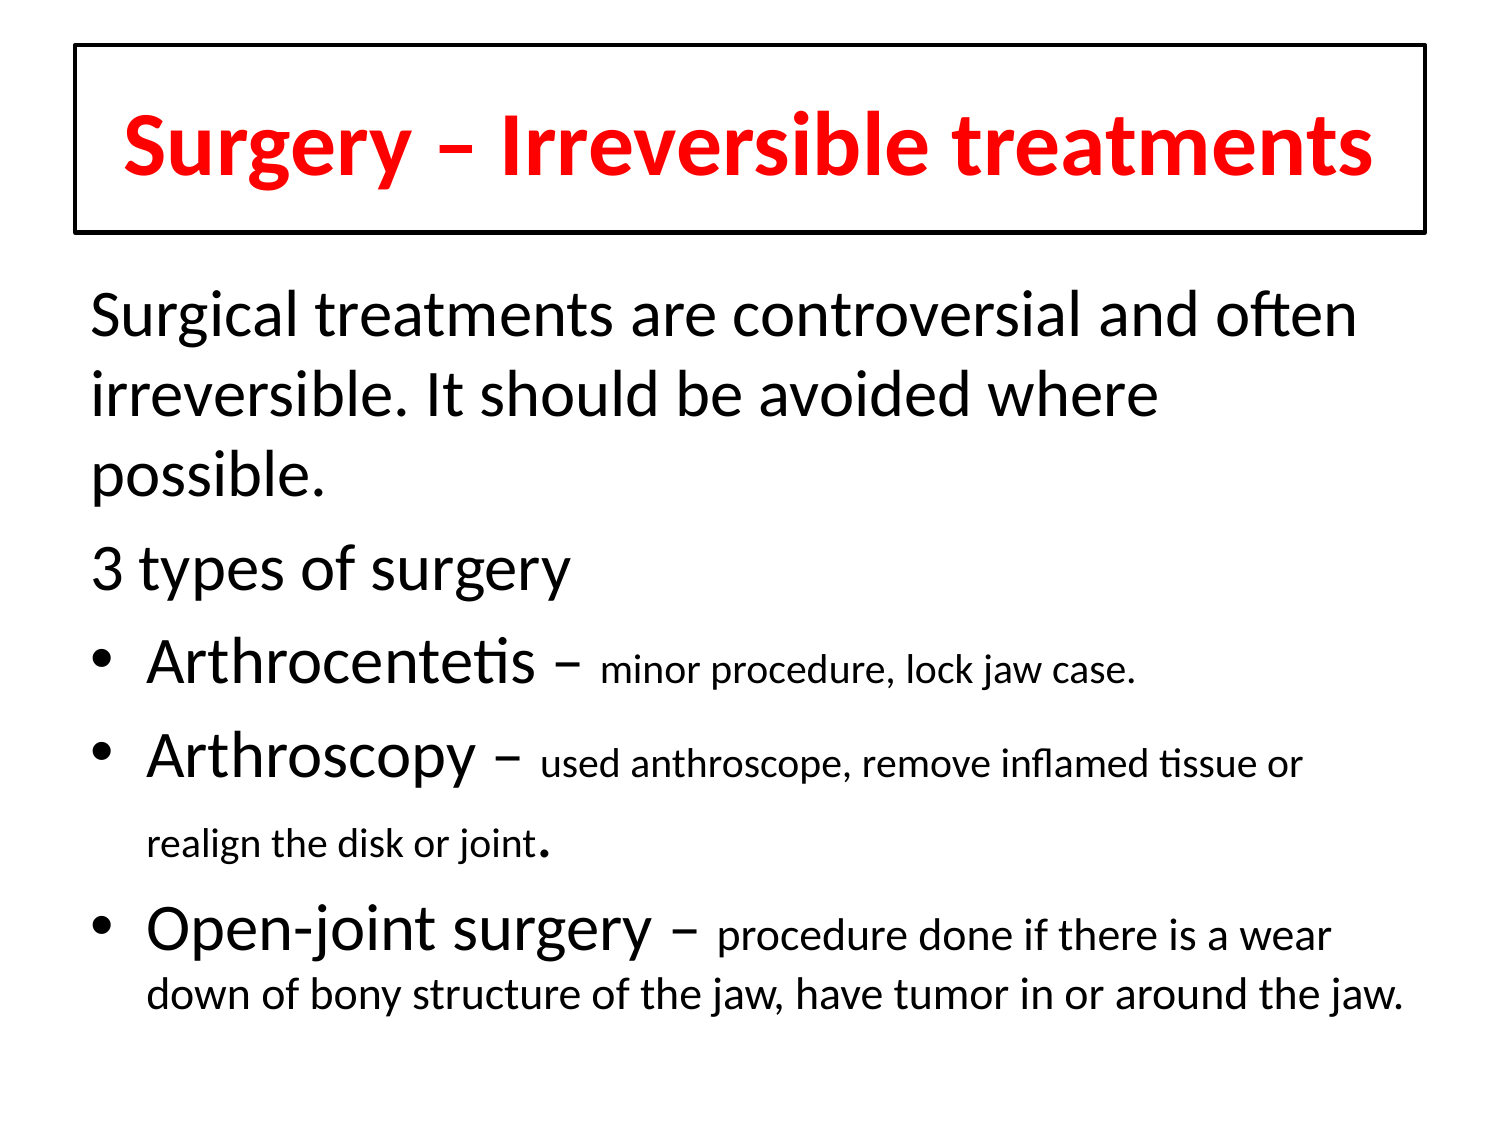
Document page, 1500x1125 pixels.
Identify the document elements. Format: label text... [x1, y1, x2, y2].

title Surgery – Irreversible treatments [73, 43, 1427, 235]
list Surgical treatments are controversial and often irreversible. It should be avoided where possible. 3 types of surgery Arthrocentetis – minor procedure, lock jaw case. Arthroscopy – used anthroscope, remove inflamed tissue or realign the disk or joint. Open-joint surgery – procedure done if there is a wear down of bony structure of the jaw, have tumor in or around the jaw. [75, 262, 1425, 1073]
